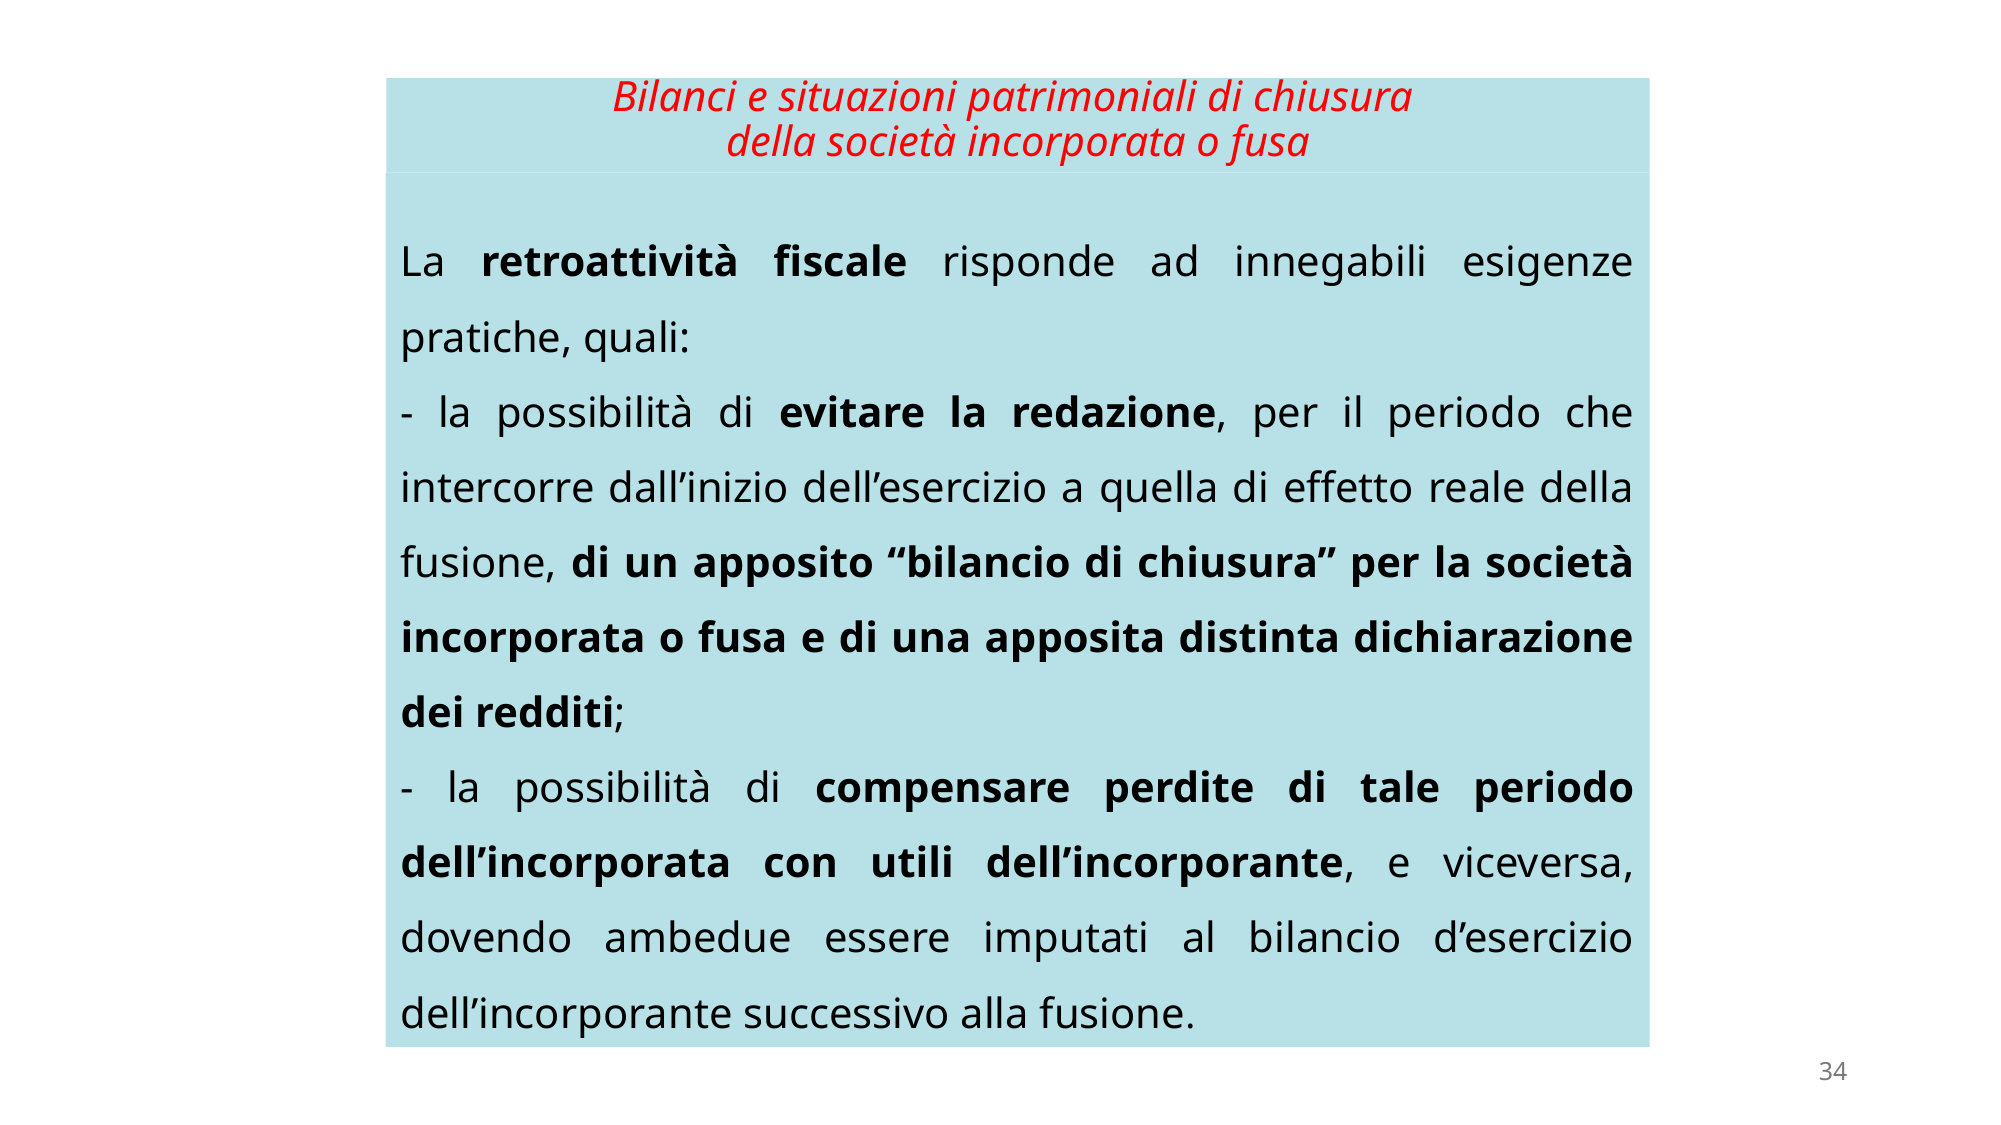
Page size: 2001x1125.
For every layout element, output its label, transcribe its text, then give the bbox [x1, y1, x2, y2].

title Bilanci e situazioni patrimoniali di chiusura della società incorporata o fusa [386, 78, 1650, 172]
subtitle La retroattività fiscale risponde ad innegabili esigenze pratiche, quali: - la possibilità di evitare la redazione, per il periodo che intercorre dall’inizio dell’esercizio a quella di effetto reale della fusione, di un apposito “bilancio di chiusura” per la società incorporata o fusa e di una apposita distinta dichiarazione dei redditi; - la possibilità di compensare perdite di tale periodo dell’incorporata con utili dell’incorporante, e viceversa, dovendo ambedue essere imputati al bilancio d’esercizio dell’incorporante successivo alla fusione. [385, 172, 1650, 1047]
slide_number 34 [1412, 1042, 1863, 1103]
